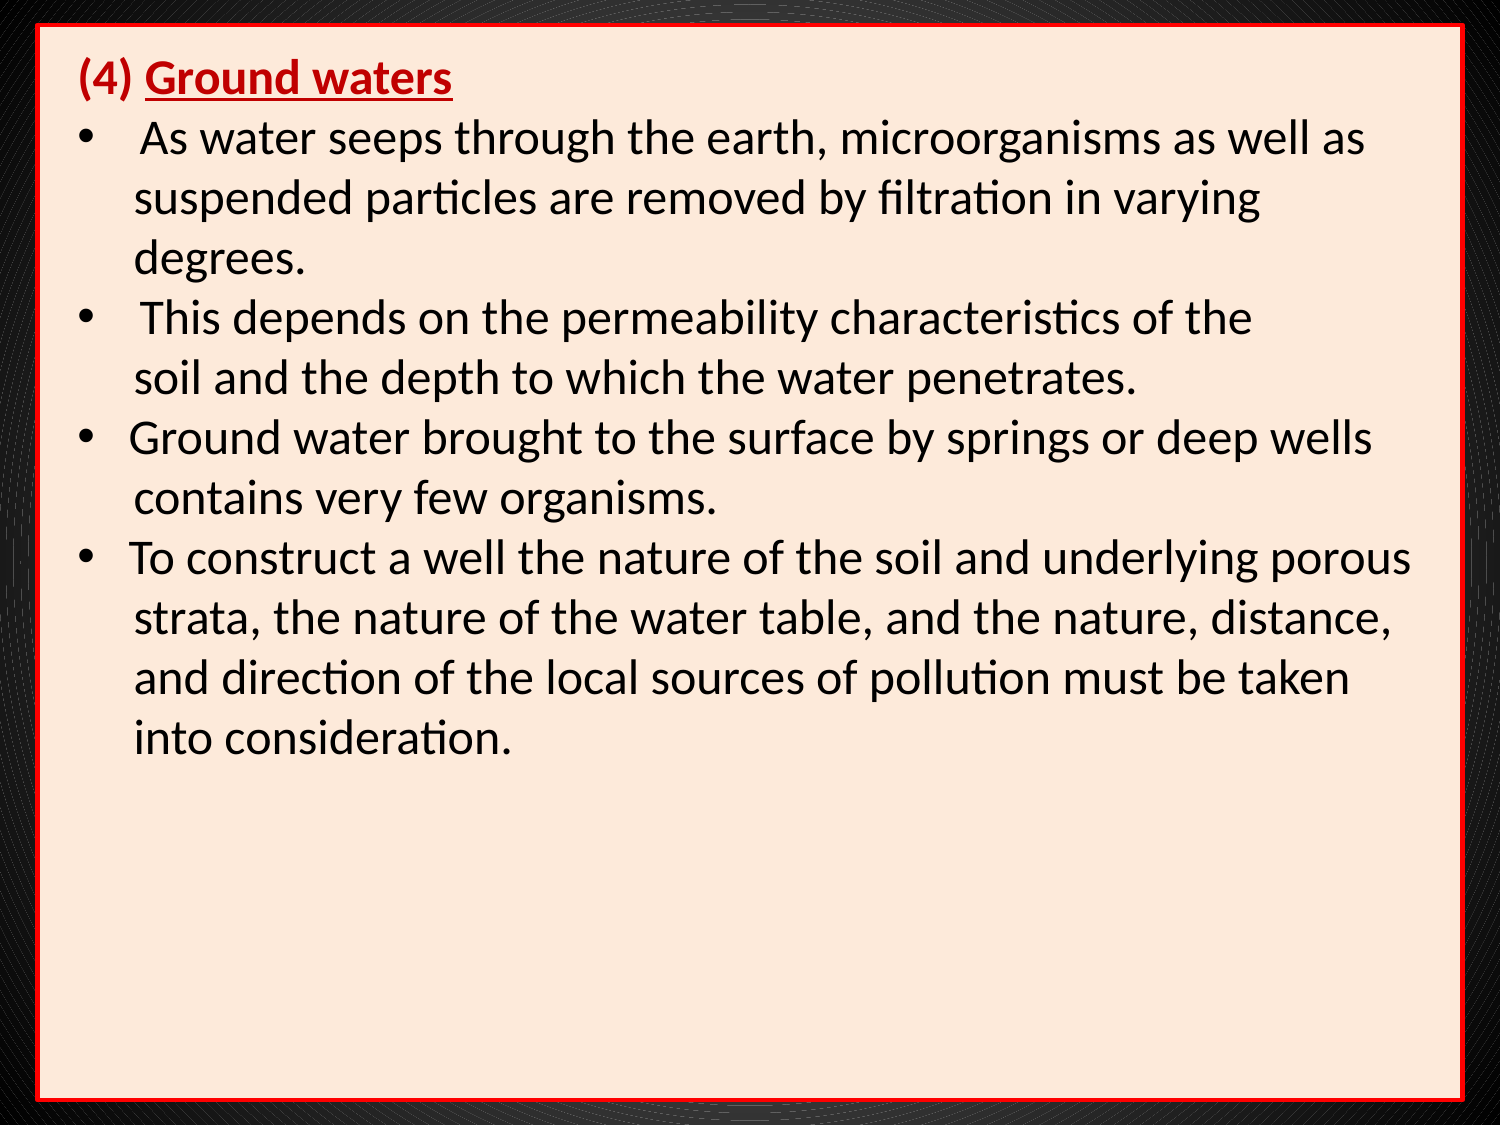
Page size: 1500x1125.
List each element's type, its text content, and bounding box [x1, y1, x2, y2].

text_box (4) Ground waters As water seeps through the earth, microorganisms as well as suspended particles are removed by filtration in varying degrees. This depends on the permeability characteristics of the soil and the depth to which the water penetrates. Ground water brought to the surface by springs or deep wells contains very few organisms. To construct a well the nature of the soil and underlying porous strata, the nature of the water table, and the nature, distance, and direction of the local sources of pollution must be taken into consideration. [62, 37, 1450, 773]
text_box [35, 23, 1464, 1102]
